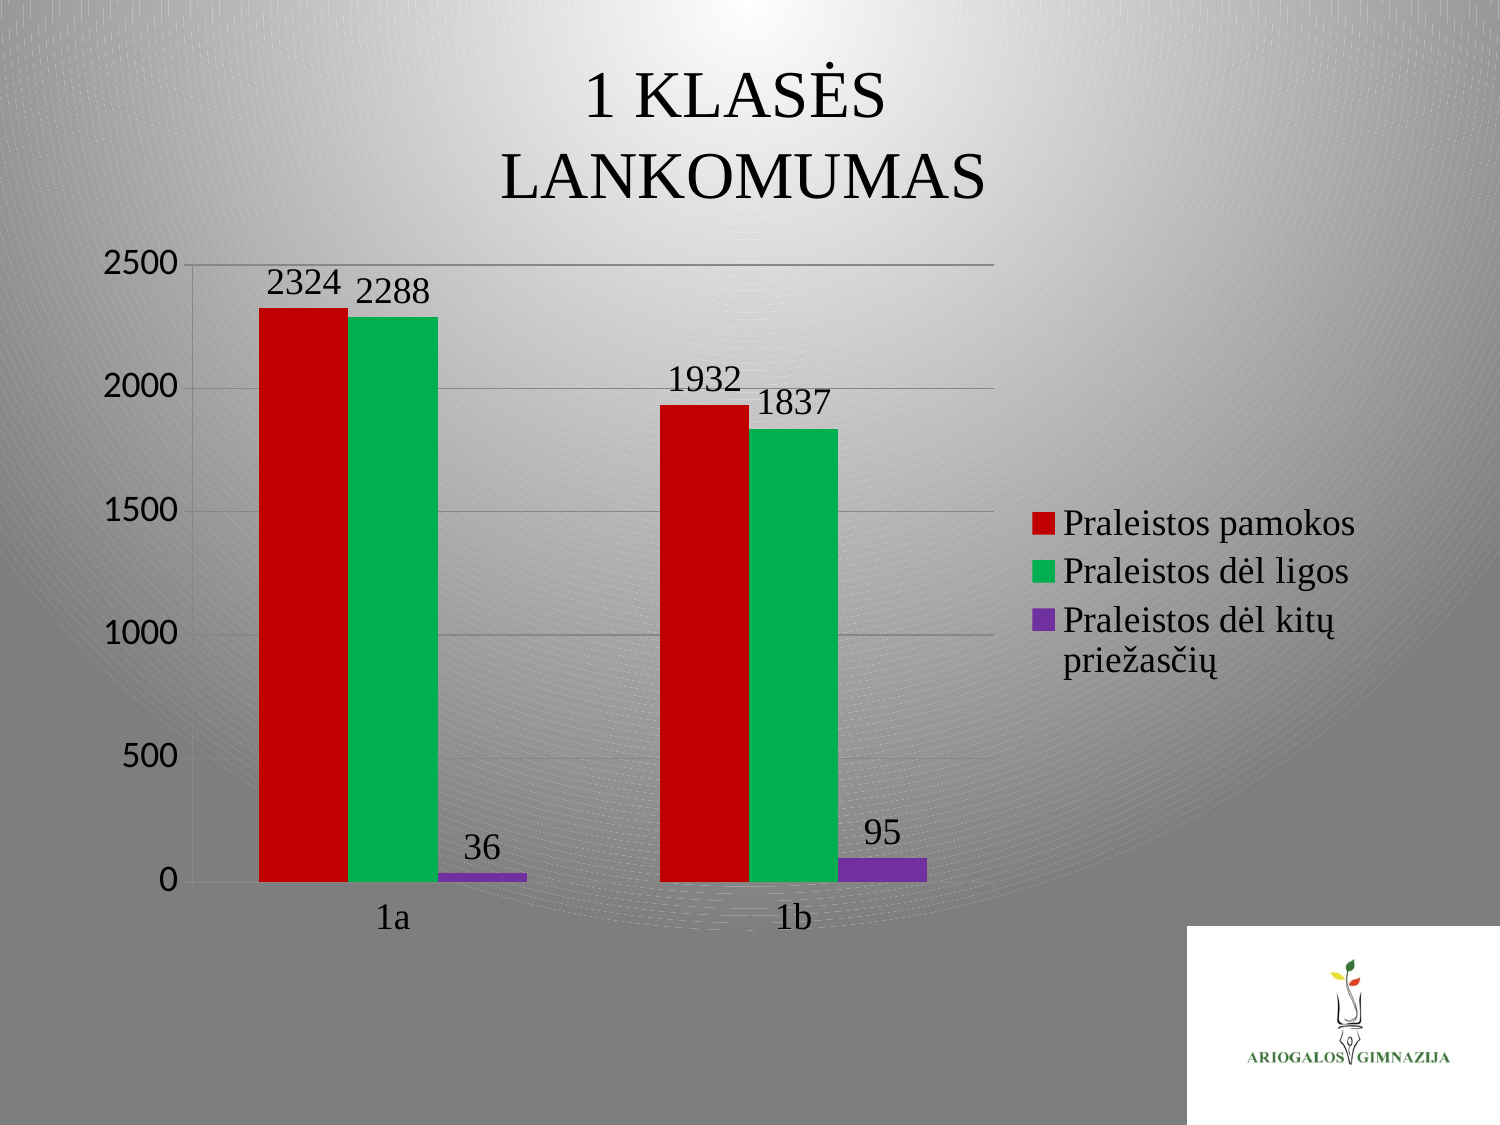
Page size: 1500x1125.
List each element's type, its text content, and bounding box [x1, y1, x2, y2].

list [1186, 926, 1500, 1125]
chart [76, 231, 1381, 953]
title 1 KLASĖS LANKOMUMAS [41, 42, 1447, 220]
